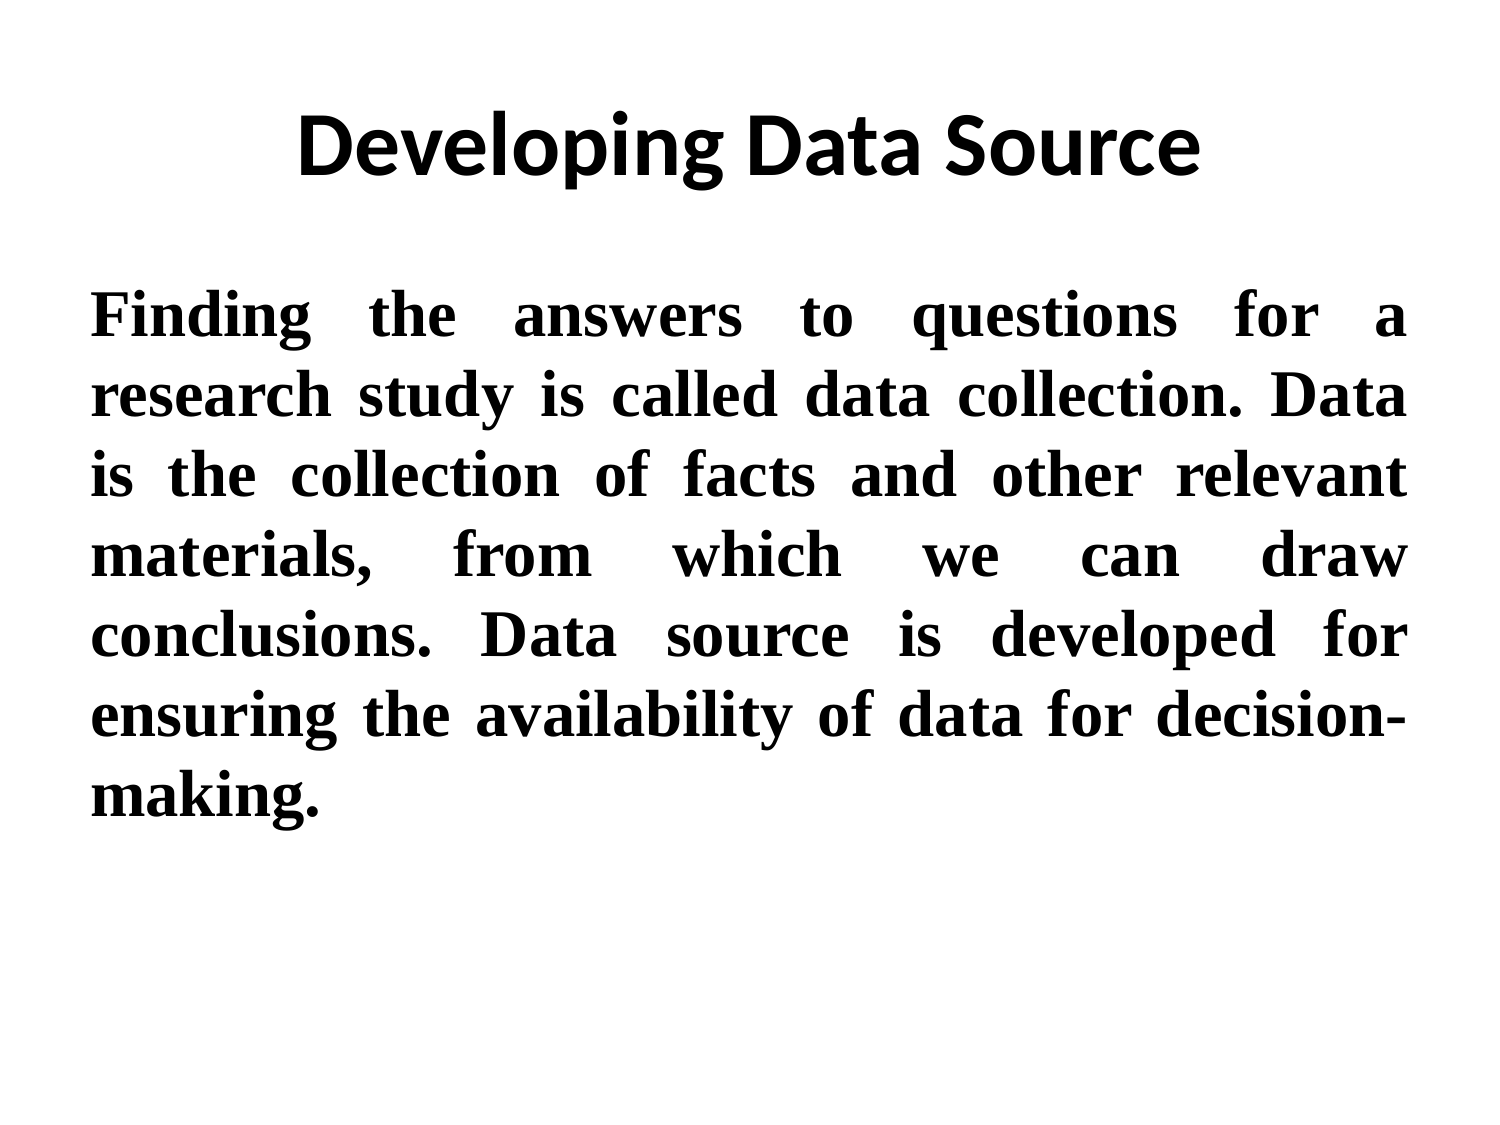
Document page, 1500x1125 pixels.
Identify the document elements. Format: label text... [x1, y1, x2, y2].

list Finding the answers to questions for a research study is called data collection. Data is the collection of facts and other relevant materials, from which we can draw conclusions. Data source is developed for ensuring the availability of data for decision-making. [75, 262, 1425, 1005]
title Developing Data Source [75, 45, 1425, 233]
